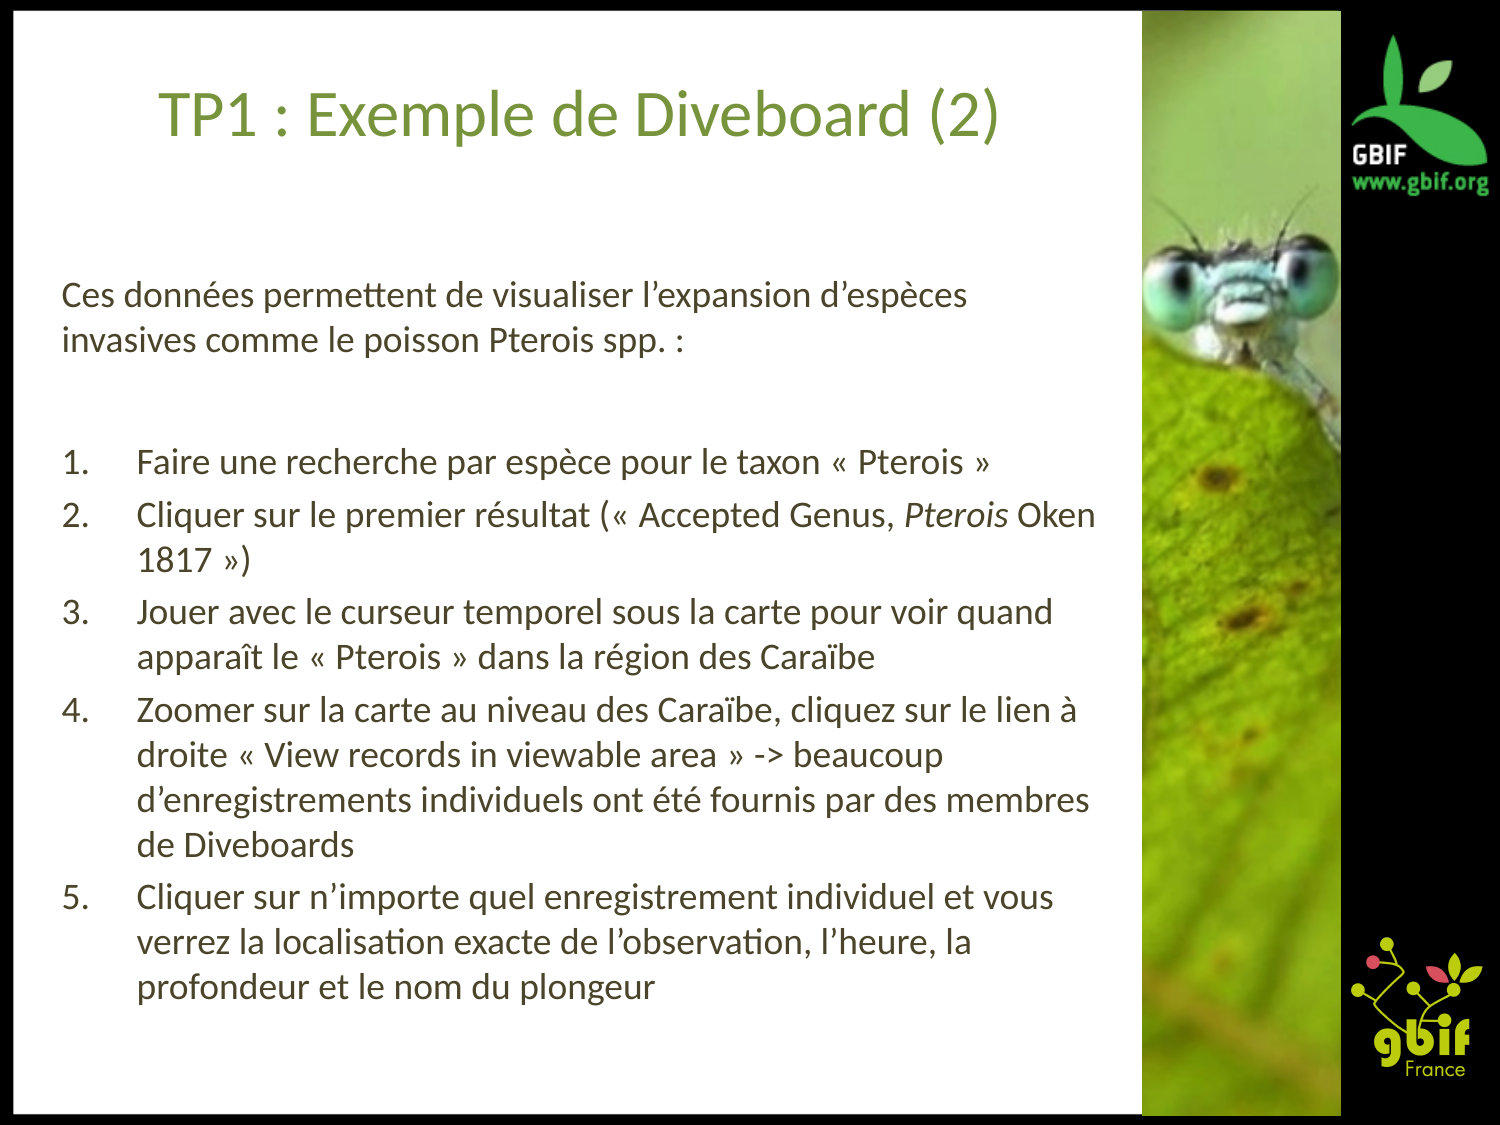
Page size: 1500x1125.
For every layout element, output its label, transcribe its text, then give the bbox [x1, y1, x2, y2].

list Ces données permettent de visualiser l’expansion d’espèces invasives comme le poisson Pterois spp. : Faire une recherche par espèce pour le taxon « Pterois » Cliquer sur le premier résultat (« Accepted Genus, Pterois Oken 1817 ») Jouer avec le curseur temporel sous la carte pour voir quand apparaît le « Pterois » dans la région des Caraïbe Zoomer sur la carte au niveau des Caraïbe, cliquez sur le lien à droite « View records in viewable area » -> beaucoup d’enregistrements individuels ont été fournis par des membres de Diveboards Cliquer sur n’importe quel enregistrement individuel et vous verrez la localisation exacte de l’observation, l’heure, la profondeur et le nom du plongeur [46, 262, 1120, 1088]
title TP1 : Exemple de Diveboard (2) [13, 15, 1147, 204]
picture [0, 0, 1500, 1125]
